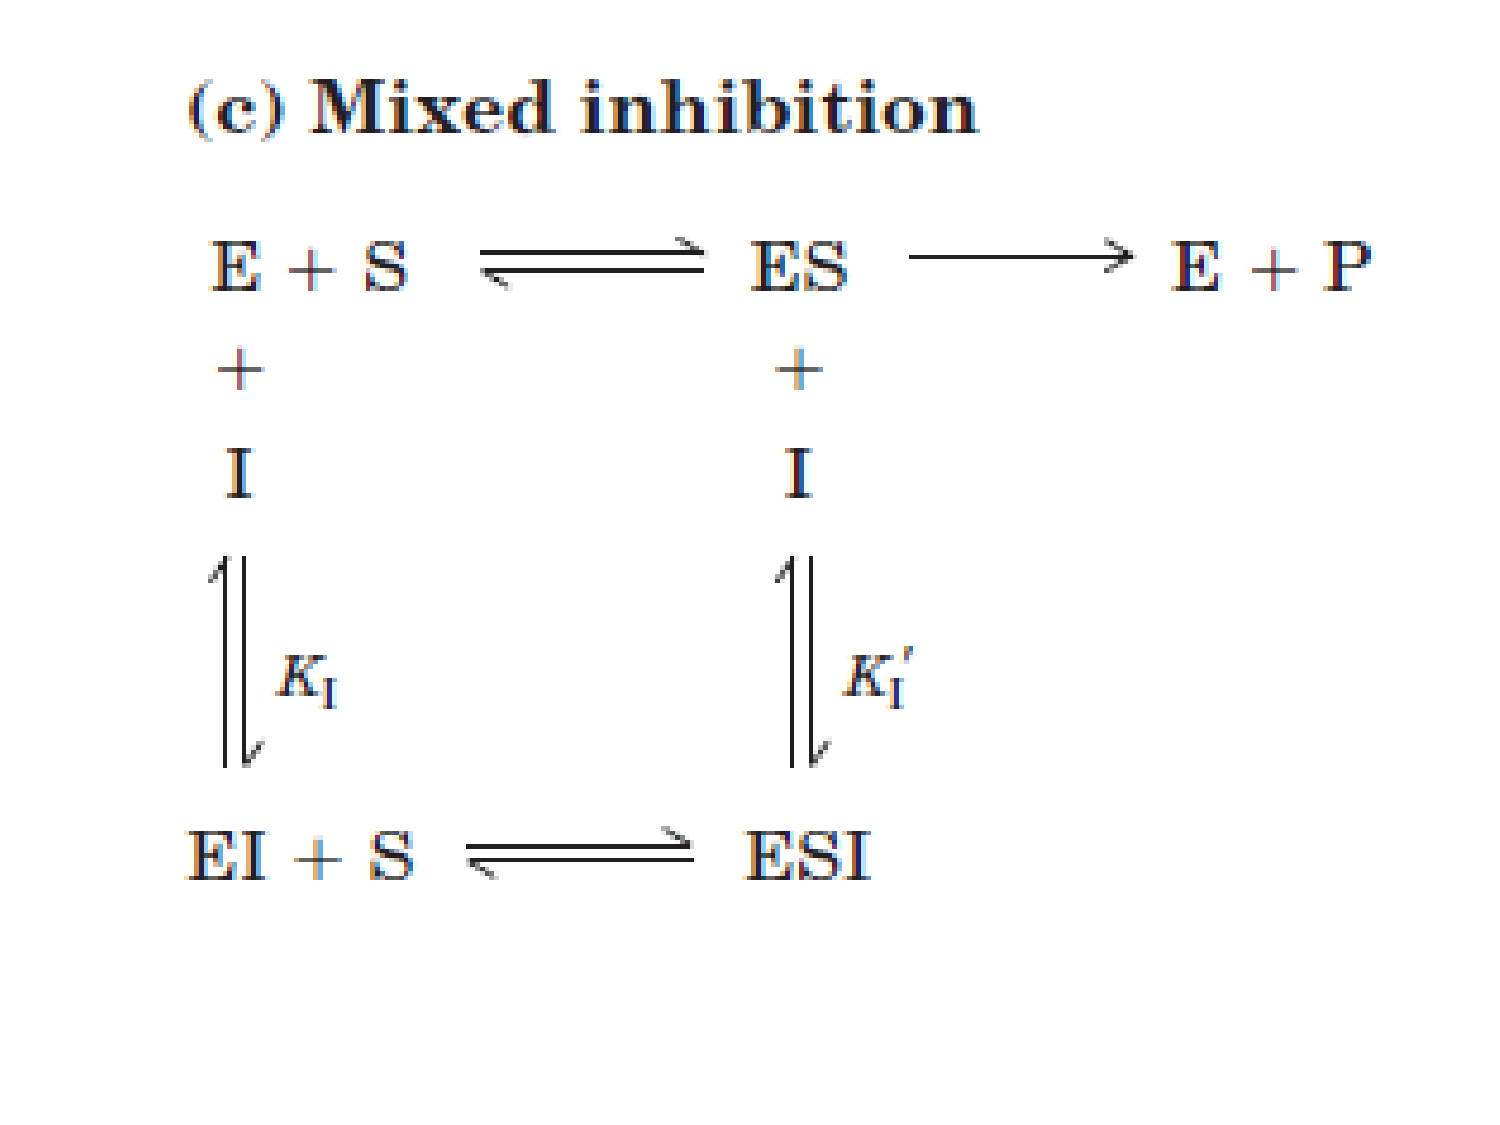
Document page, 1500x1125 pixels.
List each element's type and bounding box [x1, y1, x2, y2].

list [23, 34, 1500, 1020]
